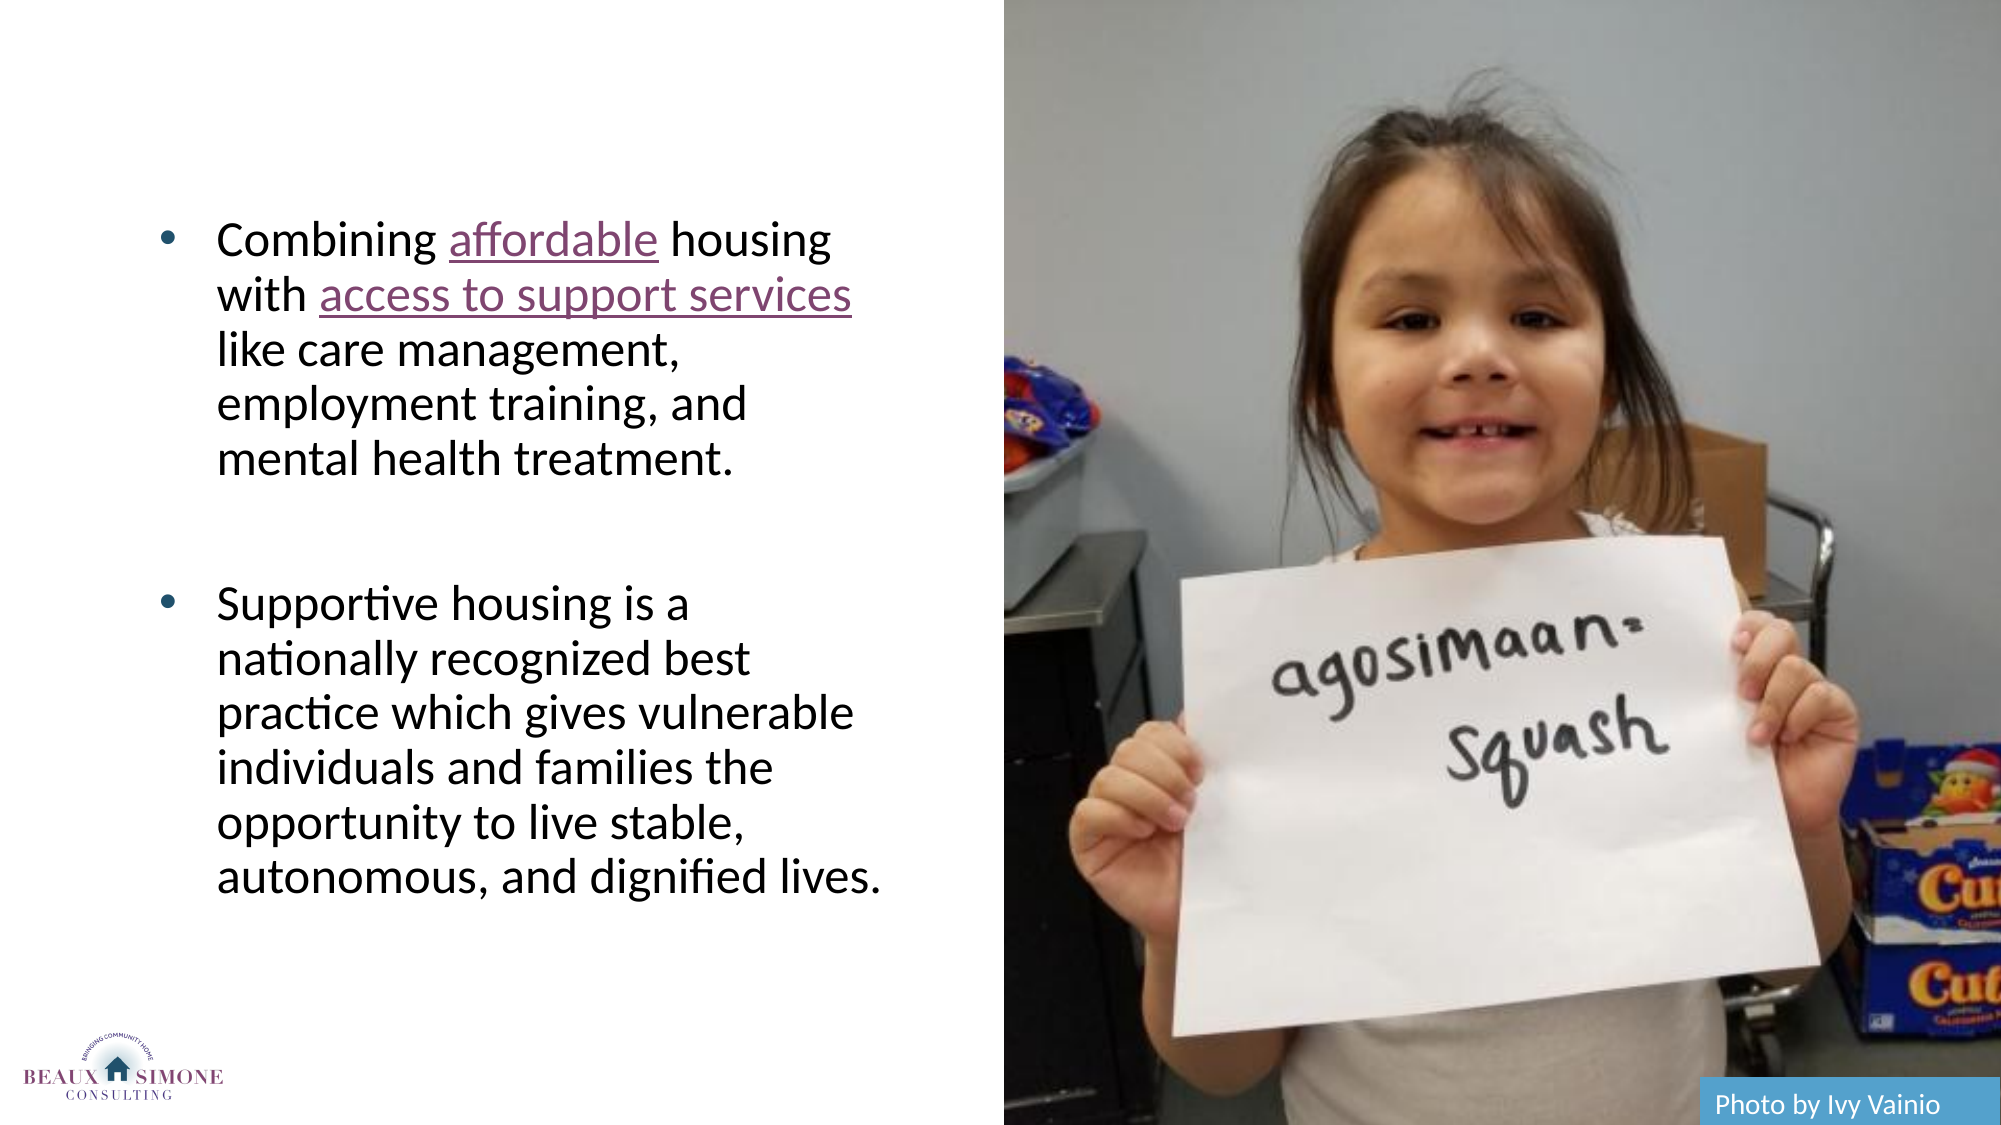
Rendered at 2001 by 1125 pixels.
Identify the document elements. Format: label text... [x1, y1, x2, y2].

list Combining affordable housing with access to support services like care management, employment training, and mental health treatment. Supportive housing is a nationally recognized best practice which gives vulnerable individuals and families the opportunity to live stable, autonomous, and dignified lives. [125, 205, 905, 920]
picture [0, 0, 2001, 1125]
